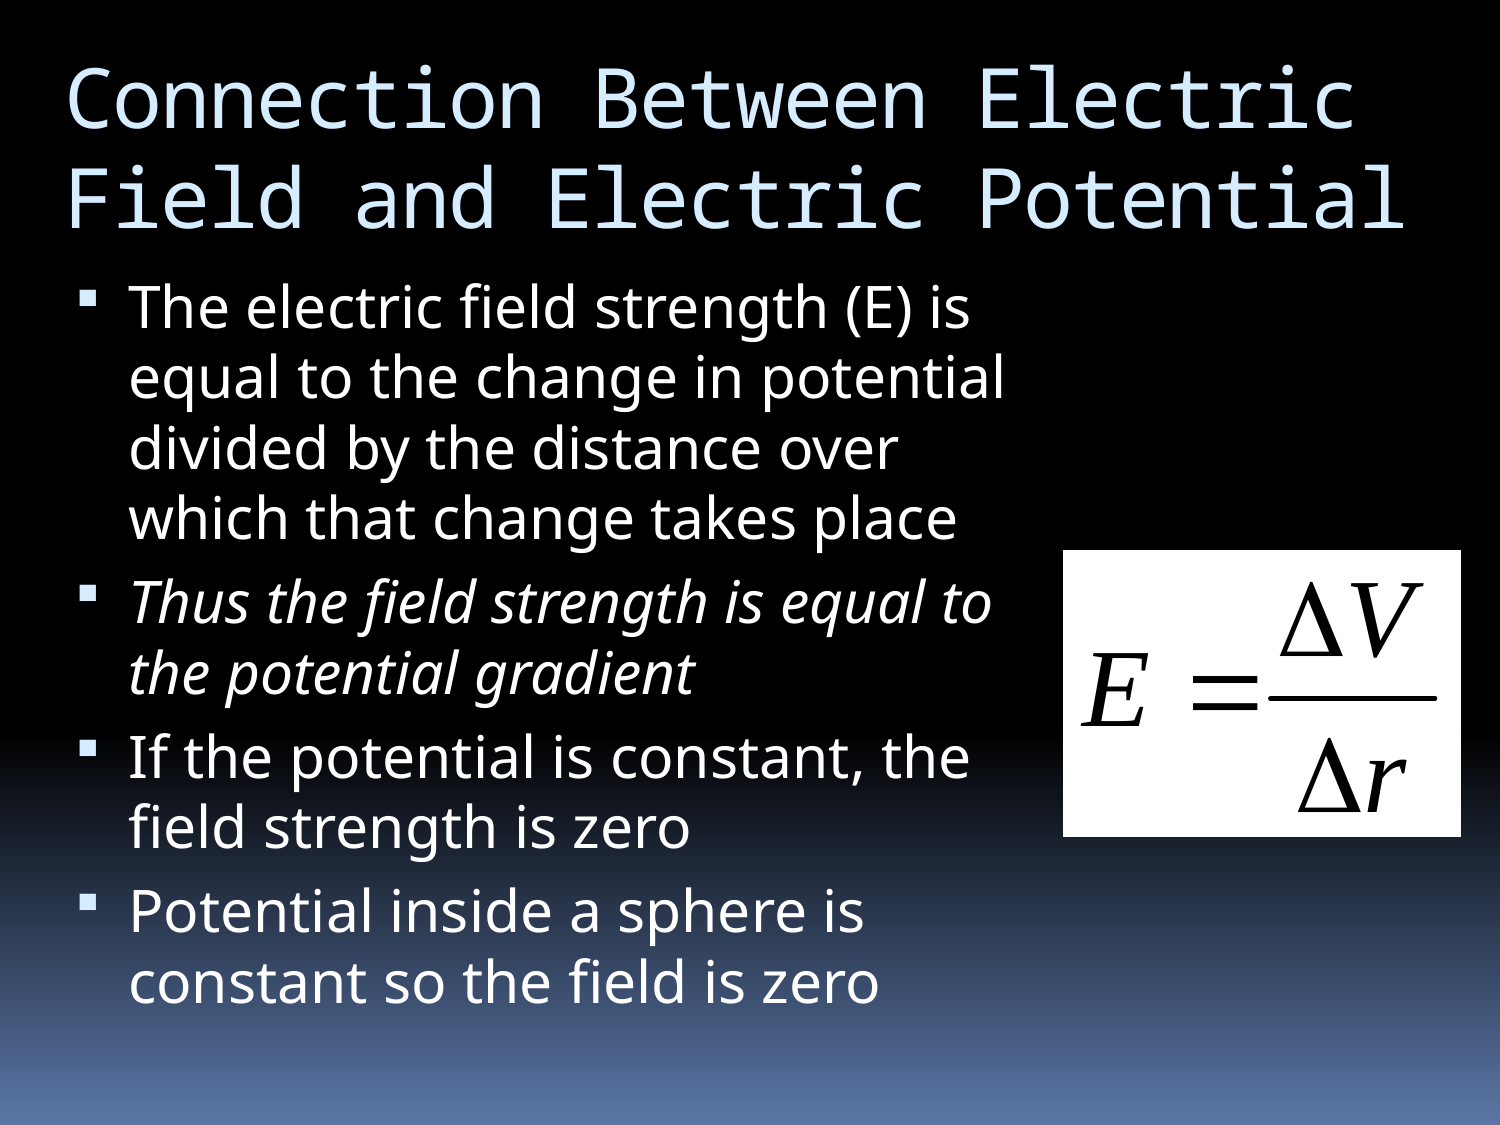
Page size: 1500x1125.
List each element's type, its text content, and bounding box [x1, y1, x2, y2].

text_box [1062, 549, 1462, 838]
list The electric field strength (E) is equal to the change in potential divided by the distance over which that change takes place Thus the field strength is equal to the potential gradient If the potential is constant, the field strength is zero Potential inside a sphere is constant so the field is zero [50, 262, 1025, 1088]
title Connection Between Electric Field and Electric Potential [50, 37, 1425, 234]
